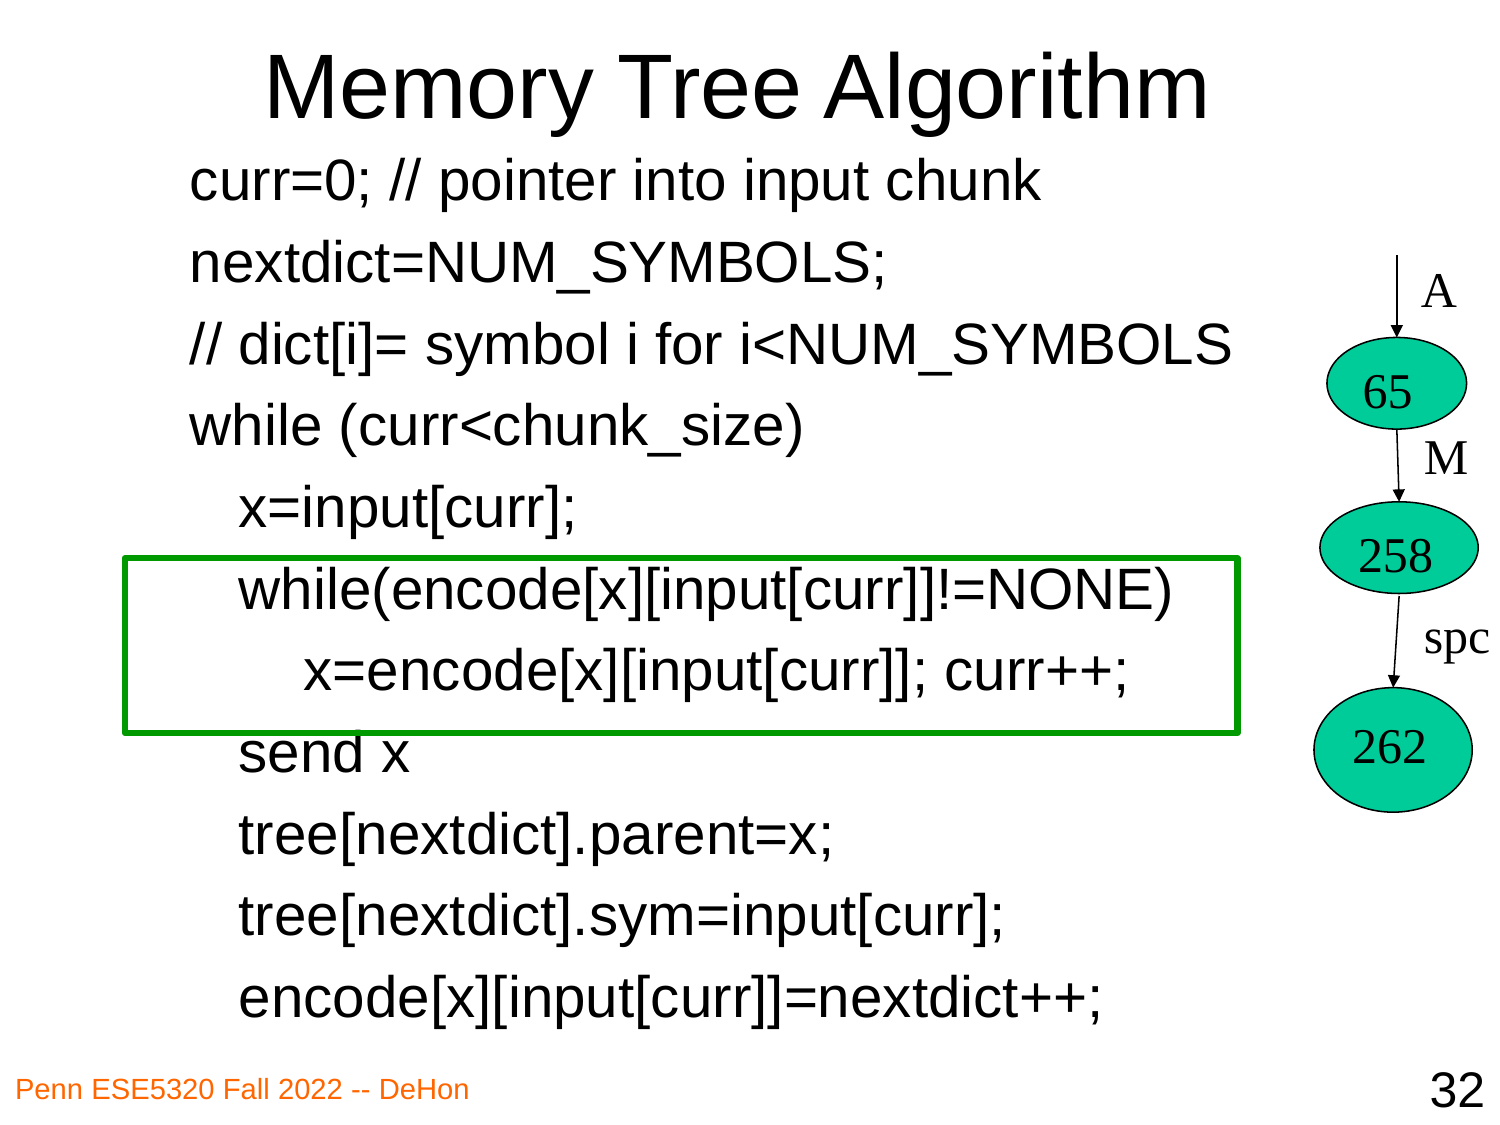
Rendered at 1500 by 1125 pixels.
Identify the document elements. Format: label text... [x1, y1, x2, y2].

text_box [1392, 595, 1400, 688]
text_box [1396, 428, 1400, 502]
text_box M [1408, 417, 1484, 492]
text_box 262 [1313, 687, 1473, 813]
text_box spc [1409, 595, 1500, 671]
title Memory Tree Algorithm [99, 0, 1376, 177]
slide_number Penn ESE5320 Fall 2022 -- DeHon [0, 1062, 576, 1125]
text_box A [1405, 250, 1472, 325]
text_box 65 [1326, 337, 1467, 430]
list curr=0; // pointer into input chunk nextdict=NUM_SYMBOLS; // dict[i]= symbol i for i<NUM_SYMBOLS while (curr<chunk_size) x=input[curr]; while(encode[x][input[curr]]!=NONE) x=encode[x][input[curr]]; curr++; send x tree[nextdict].parent=x; tree[nextdict].sym=input[curr]; encode[x][input[curr]]=nextdict++; [174, 134, 1451, 1063]
slide_number 32 [1187, 1049, 1500, 1125]
text_box [124, 558, 1238, 734]
text_box 258 [1319, 501, 1479, 594]
